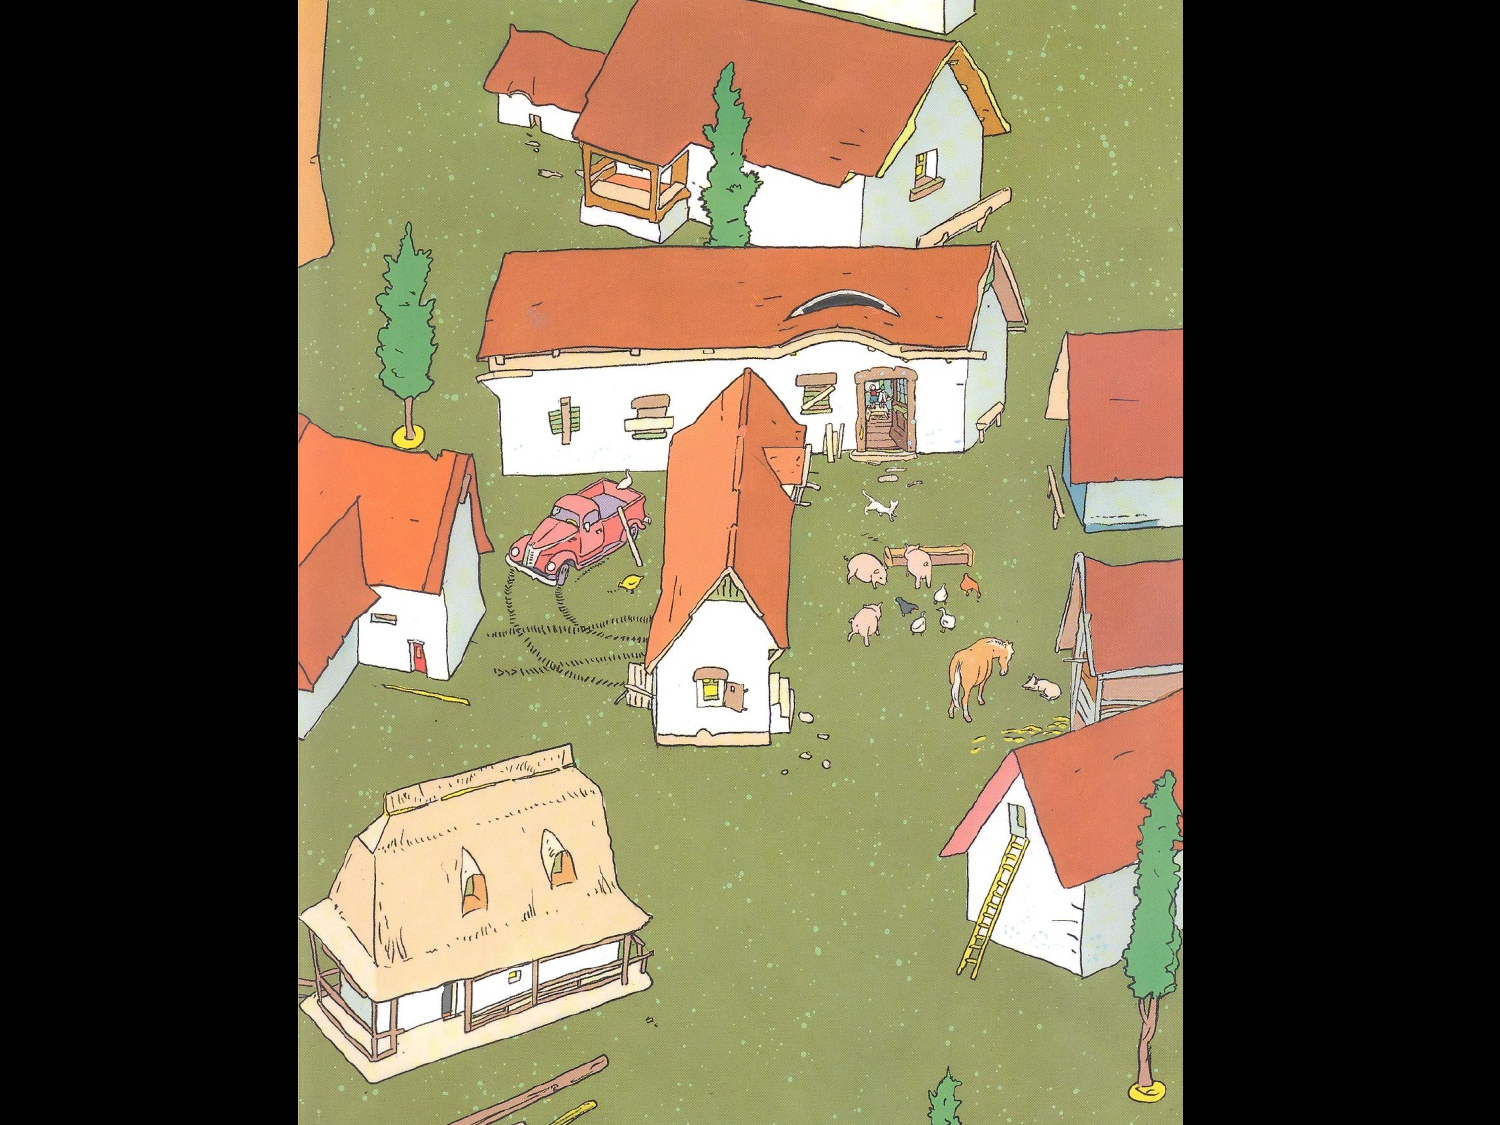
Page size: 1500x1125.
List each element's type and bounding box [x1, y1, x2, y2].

picture [297, 0, 1184, 1125]
